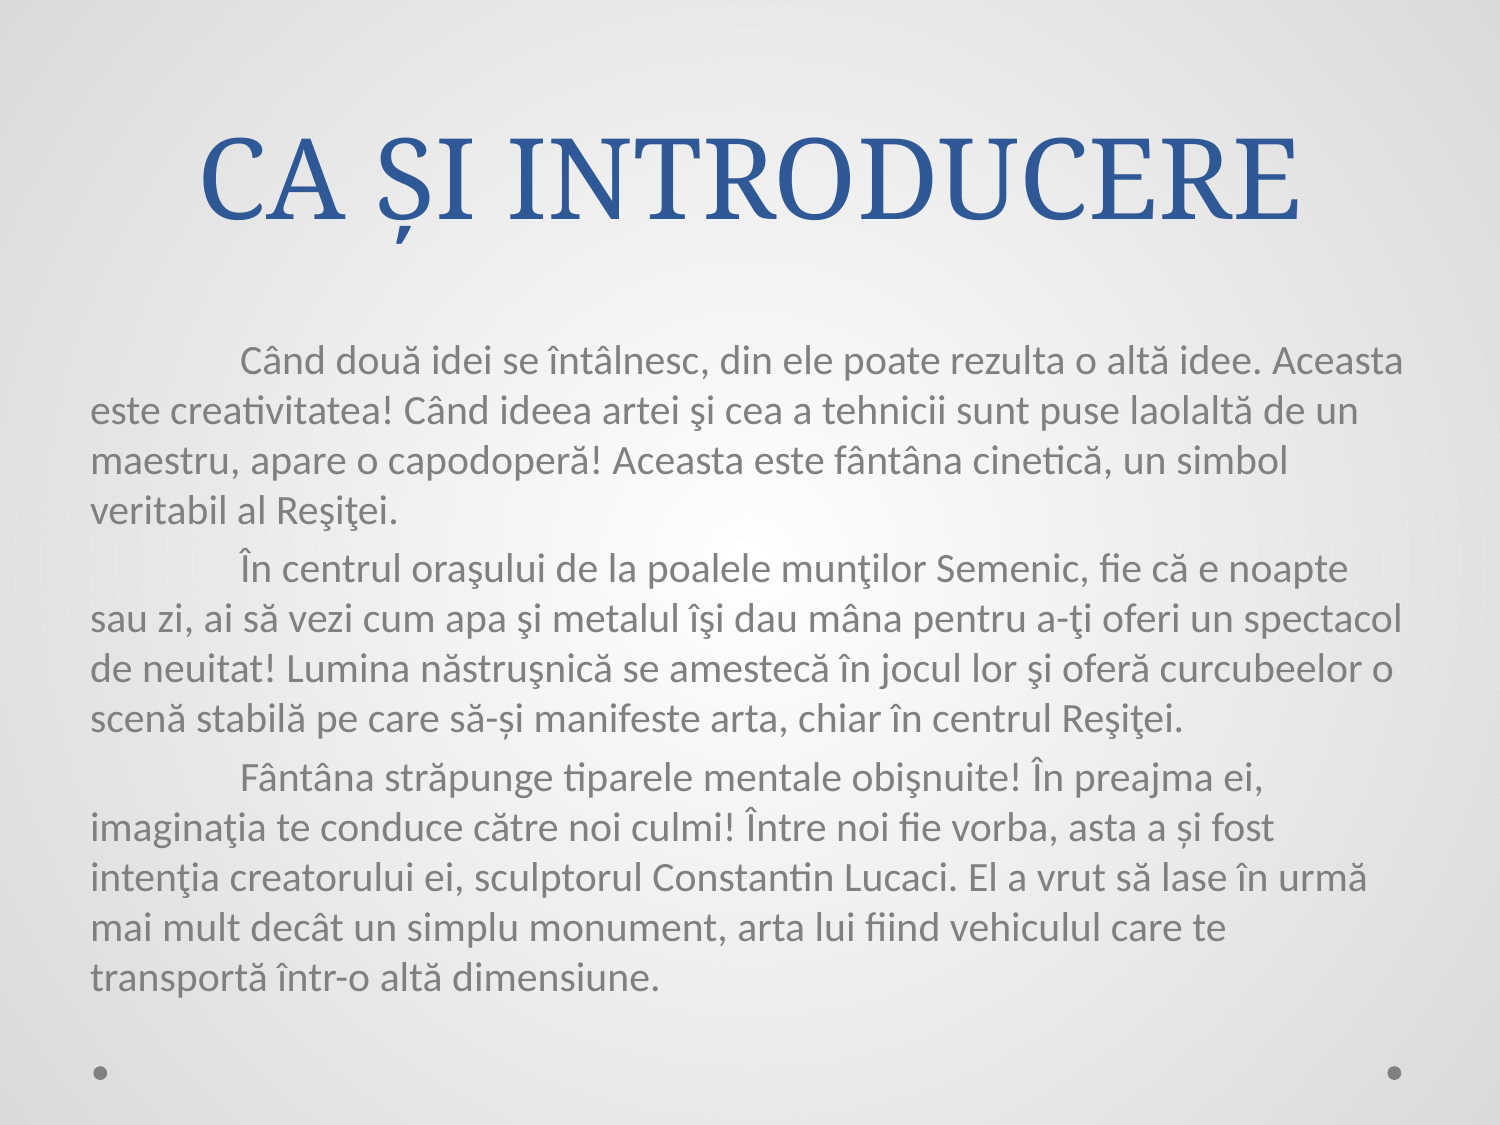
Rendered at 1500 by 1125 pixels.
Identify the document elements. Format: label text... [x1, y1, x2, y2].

title CA ȘI INTRODUCERE [75, 0, 1425, 250]
list Când două idei se întâlnesc, din ele poate rezulta o altă idee. Aceasta este creativitatea! Când ideea artei şi cea a tehnicii sunt puse laolaltă de un maestru, apare o capodoperă! Aceasta este fântâna cinetică, un simbol veritabil al Reşiţei. În centrul oraşului de la poalele munţilor Semenic, fie că e noapte sau zi, ai să vezi cum apa şi metalul îşi dau mâna pentru a-ţi oferi un spectacol de neuitat! Lumina năstruşnică se amestecă în jocul lor şi oferă curcubeelor o scenă stabilă pe care să-și manifeste arta, chiar în centrul Reşiţei. Fântâna străpunge tiparele mentale obişnuite! În preajma ei, imaginaţia te conduce către noi culmi! Între noi fie vorba, asta a și fost intenţia creatorului ei, sculptorul Constantin Lucaci. El a vrut să lase în urmă mai mult decât un simplu monument, arta lui fiind vehiculul care te transportă într-o altă dimensiune. [75, 324, 1425, 1088]
